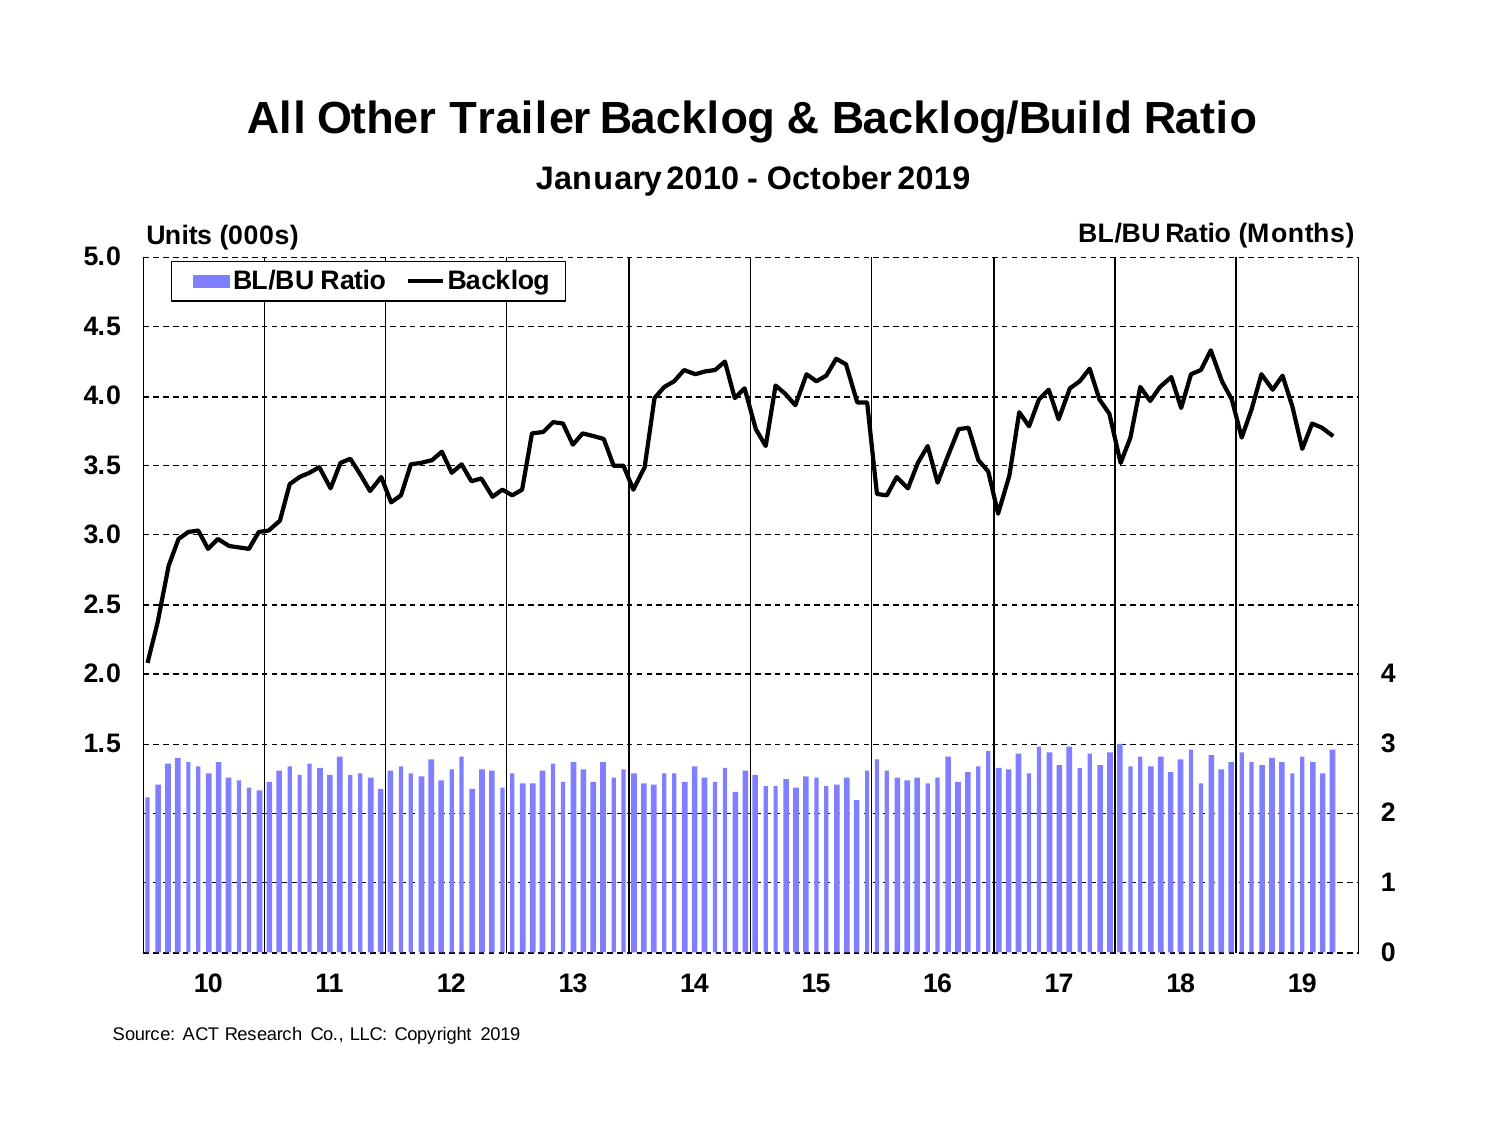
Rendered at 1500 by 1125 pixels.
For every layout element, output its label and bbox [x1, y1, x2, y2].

picture [74, 74, 1426, 1049]
